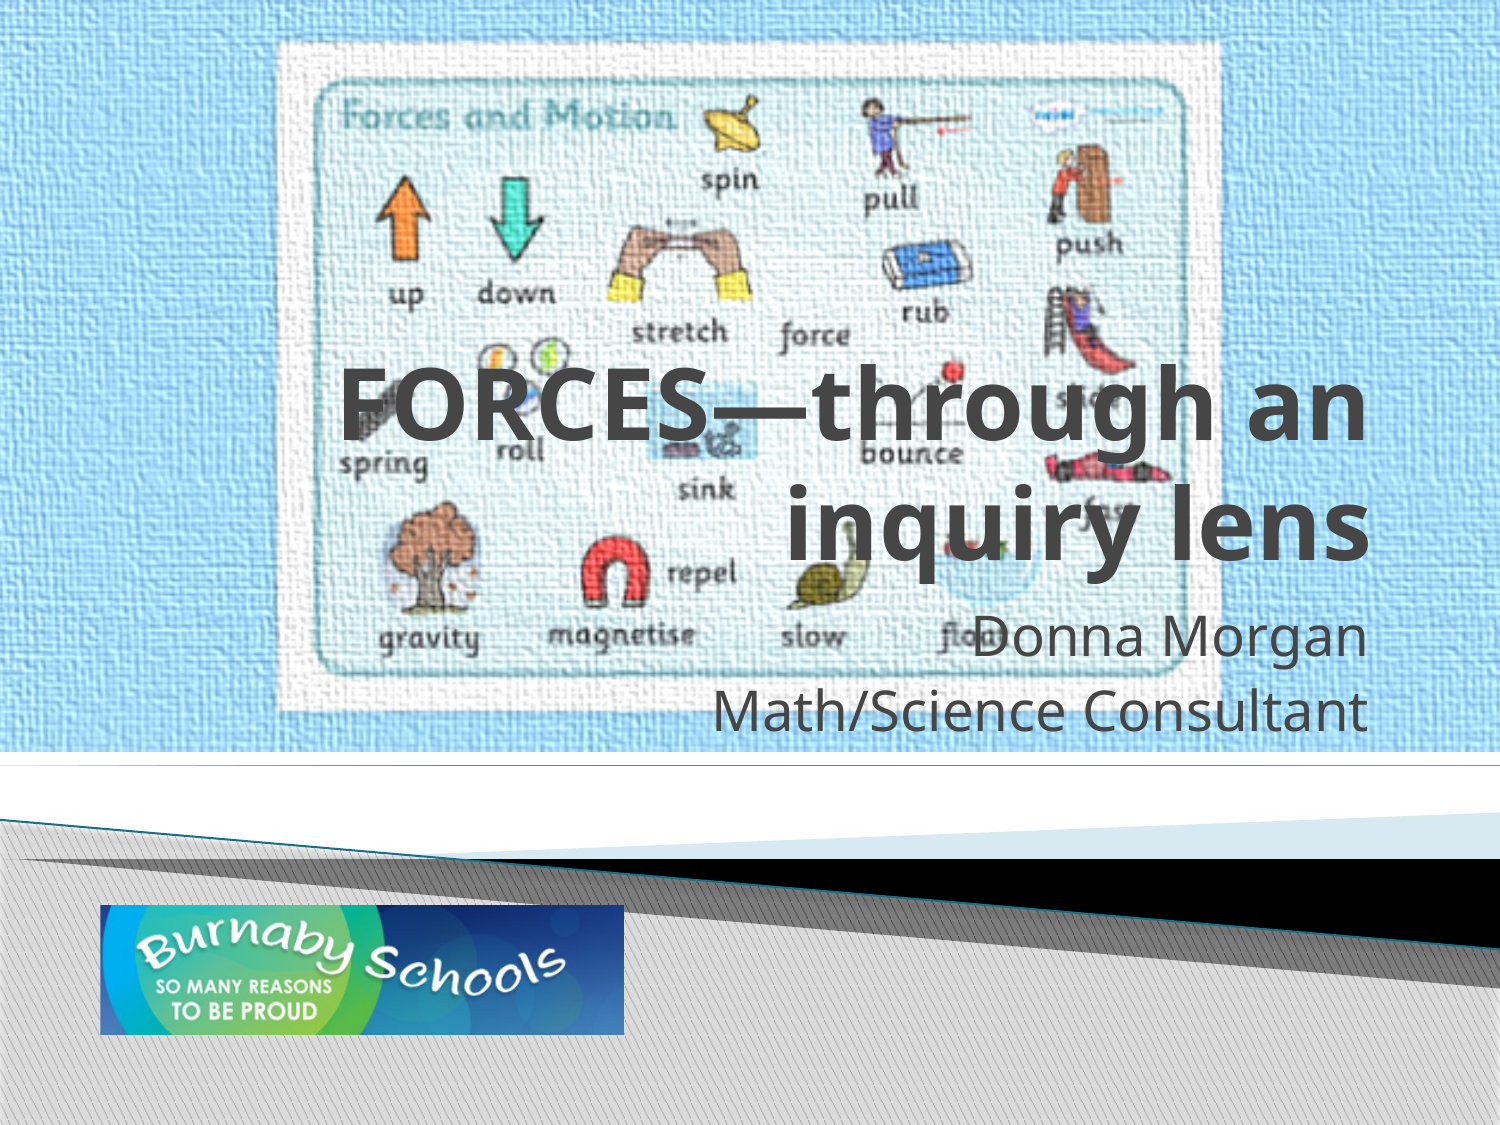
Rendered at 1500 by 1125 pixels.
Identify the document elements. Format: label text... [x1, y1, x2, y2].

picture [5, 859, 1500, 1036]
picture [0, 0, 1500, 752]
subtitle Donna Morgan Math/Science Consultant [112, 762, 1388, 790]
